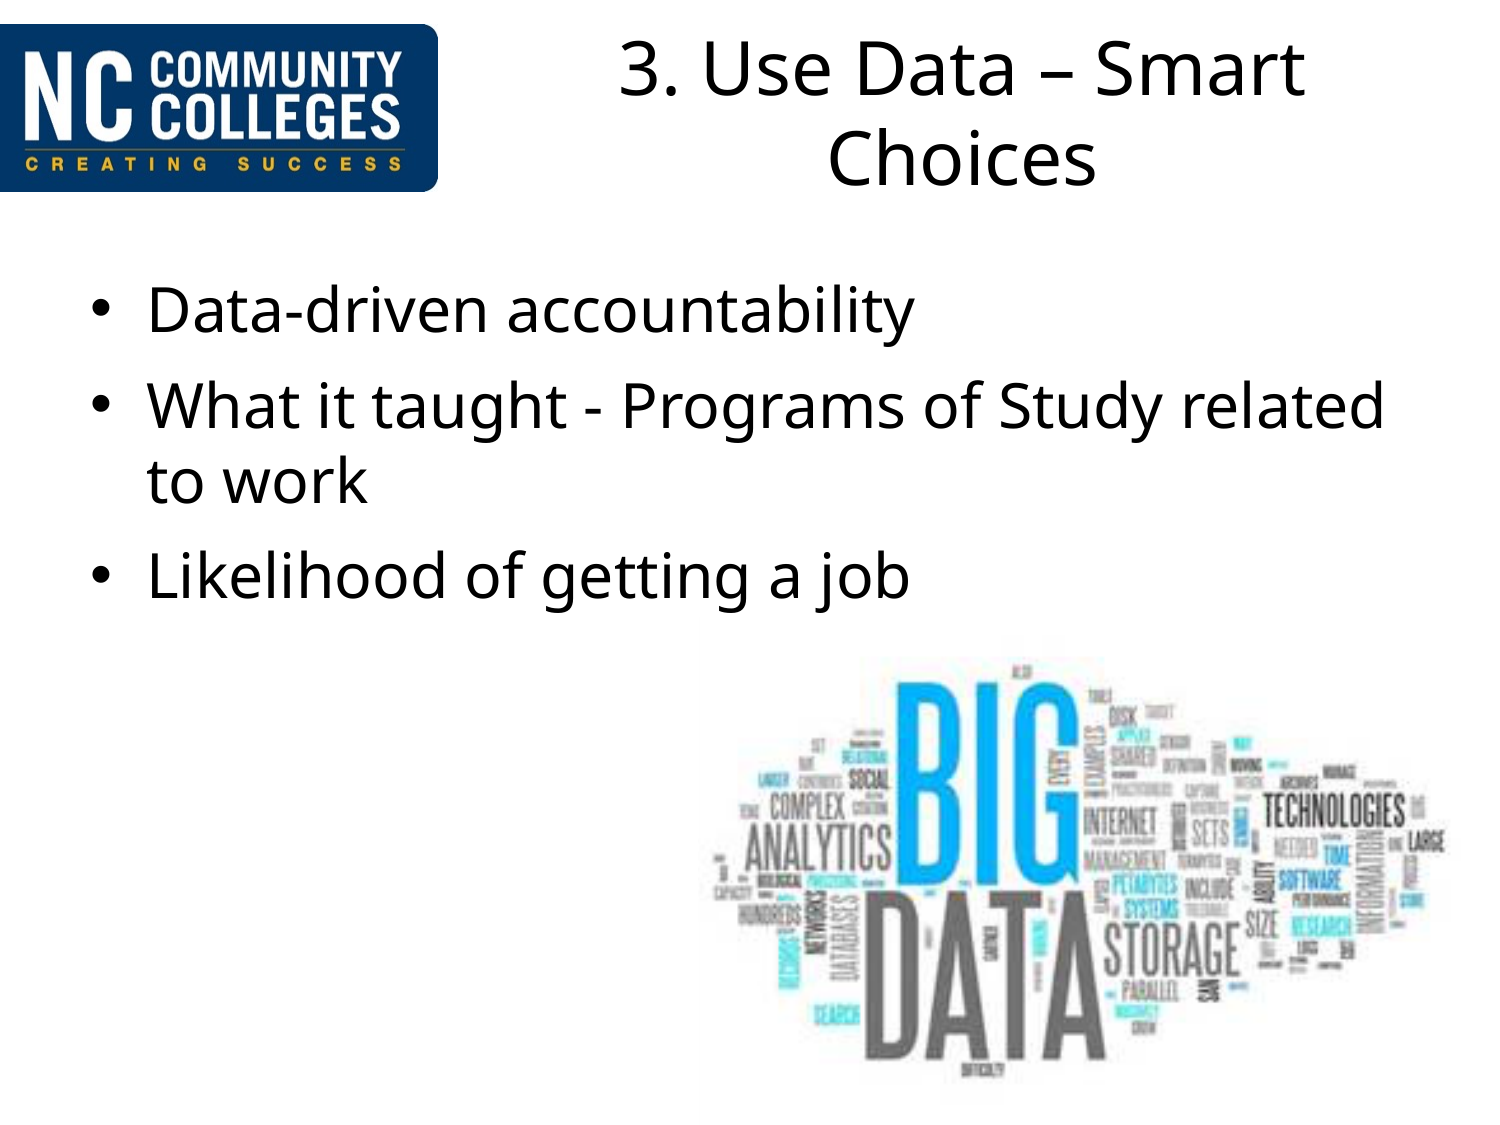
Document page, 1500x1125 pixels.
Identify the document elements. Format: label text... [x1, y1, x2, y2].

title 3. Use Data – Smart Choices [462, 32, 1463, 188]
picture [698, 617, 1461, 1125]
picture [0, 24, 438, 192]
list Data-driven accountability What it taught - Programs of Study related to work Likelihood of getting a job [75, 262, 1425, 1005]
